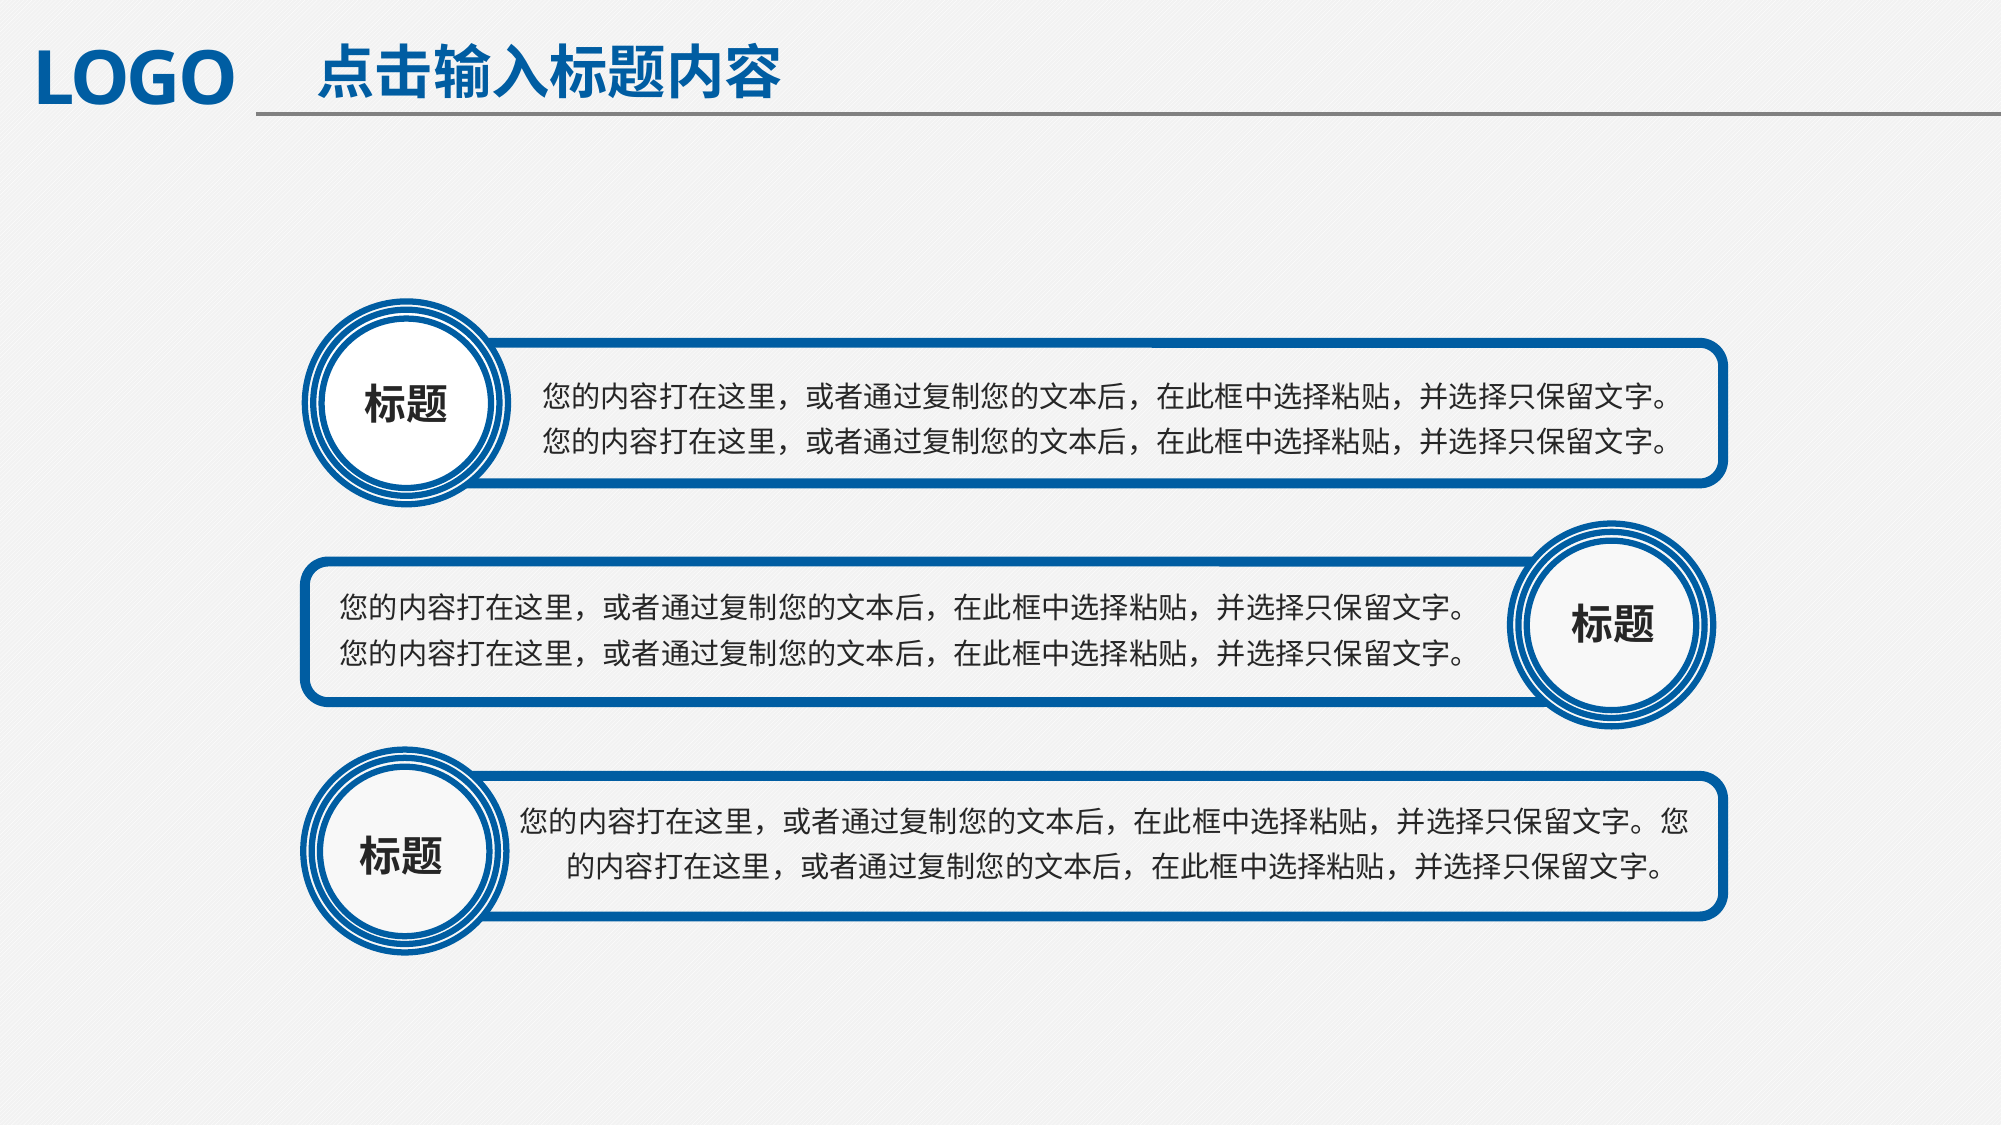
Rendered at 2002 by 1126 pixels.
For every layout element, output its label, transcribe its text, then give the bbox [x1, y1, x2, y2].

text_box 点击输入标题内容 [279, 27, 820, 113]
text_box [510, 786, 1726, 919]
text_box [302, 749, 507, 953]
text_box [302, 559, 1504, 705]
text_box 您的内容打在这里，或者通过复制您的文本后，在此框中选择粘贴，并选择只保留文字。您的内容打在这里，或者通过复制您的文本后，在此框中选择粘贴，并选择只保留文字。 [527, 360, 1701, 466]
text_box [512, 340, 1726, 486]
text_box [304, 301, 509, 505]
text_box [1509, 523, 1714, 727]
text_box 您的内容打在这里，或者通过复制您的文本后，在此框中选择粘贴，并选择只保留文字。您的内容打在这里，或者通过复制您的文本后，在此框中选择粘贴，并选择只保留文字。 [510, 785, 1722, 891]
text_box 您的内容打在这里，或者通过复制您的文本后，在此框中选择粘贴，并选择只保留文字。您的内容打在这里，或者通过复制您的文本后，在此框中选择粘贴，并选择只保留文字。 [324, 571, 1502, 718]
text_box [510, 773, 1721, 785]
